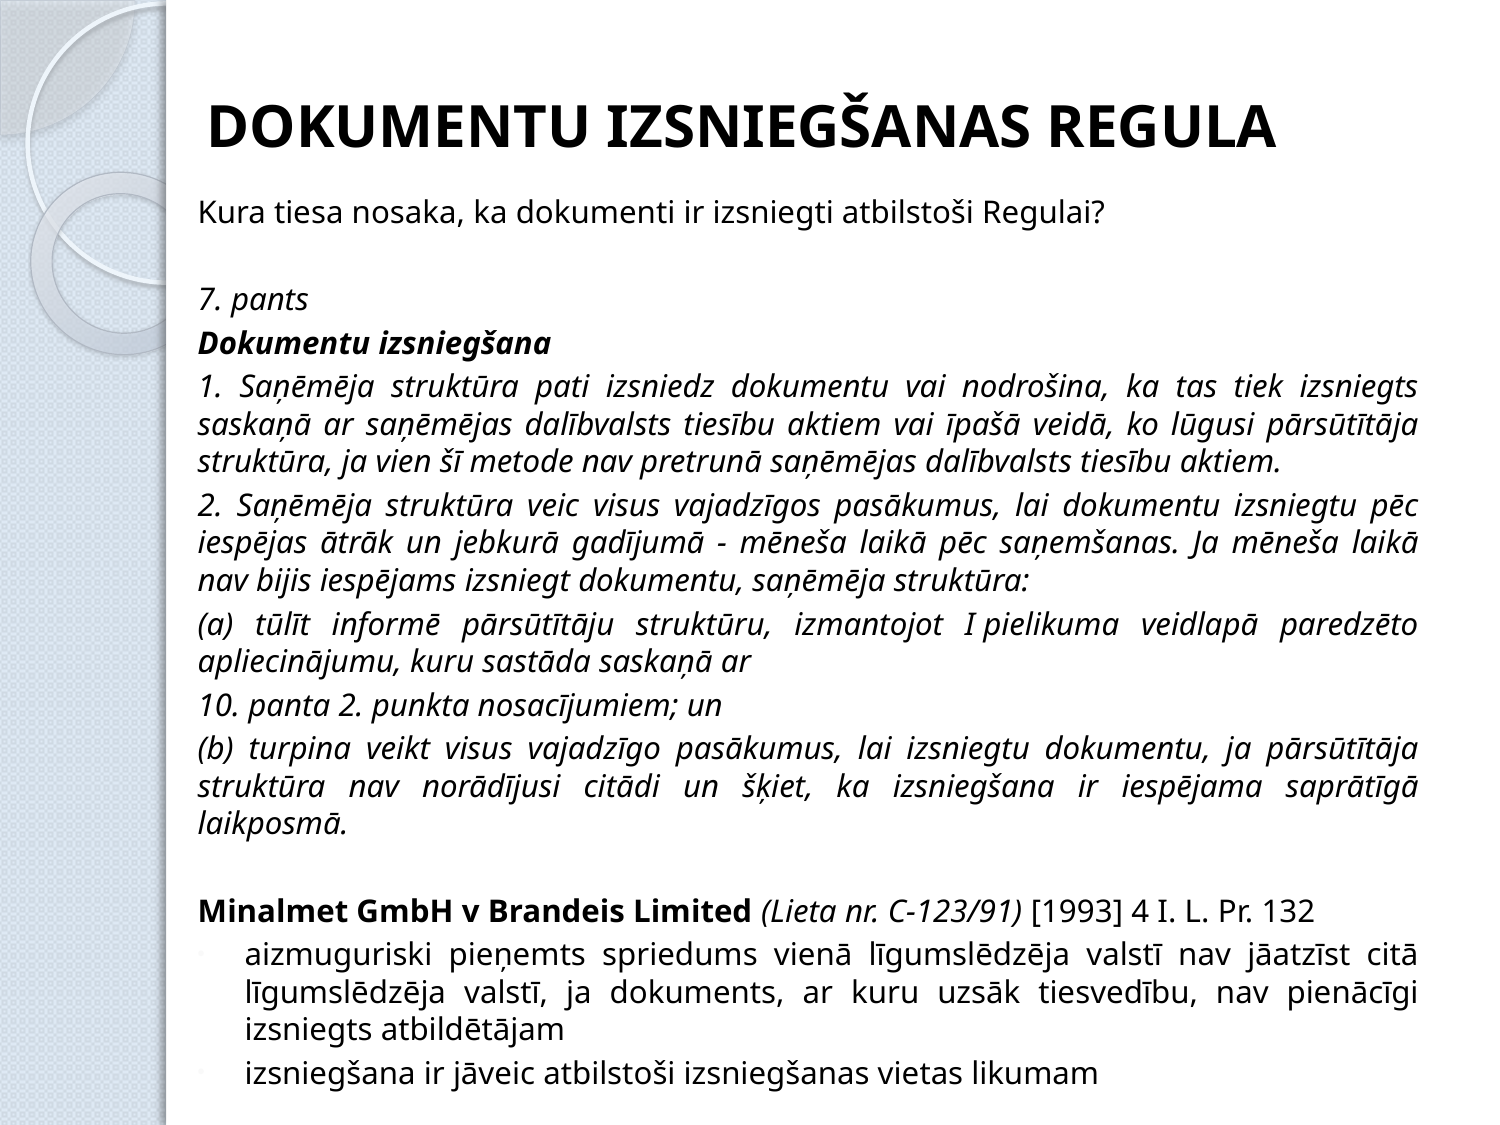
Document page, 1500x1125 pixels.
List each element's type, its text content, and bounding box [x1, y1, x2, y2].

text_box DOKUMENTU IZSNIEGŠANAS REGULA [88, 19, 1396, 159]
text_box Kura tiesa nosaka, ka dokumenti ir izsniegti atbilstoši Regulai? 7. pants Dokumentu izsniegšana 1. Saņēmēja struktūra pati izsniedz dokumentu vai nodrošina, ka tas tiek izsniegts saskaņā ar saņēmējas dalībvalsts tiesību aktiem vai īpašā veidā, ko lūgusi pārsūtītāja struktūra, ja vien šī metode nav pretrunā saņēmējas dalībvalsts tiesību aktiem. 2. Saņēmēja struktūra veic visus vajadzīgos pasākumus, lai dokumentu izsniegtu pēc iespējas ātrāk un jebkurā gadījumā - mēneša laikā pēc saņemšanas. Ja mēneša laikā nav bijis iespējams izsniegt dokumentu, saņēmēja struktūra: (a) tūlīt informē pārsūtītāju struktūru, izmantojot I pielikuma veidlapā paredzēto apliecinājumu, kuru sastāda saskaņā ar 10. panta 2. punkta nosacījumiem; un (b) turpina veikt visus vajadzīgo pasākumus, lai izsniegtu dokumentu, ja pārsūtītāja struktūra nav norādījusi citādi un šķiet, ka izsniegšana ir iespējama saprātīgā laikposmā. Minalmet GmbH v Brandeis Limited (Lieta nr. C-123/91) [1993] 4 I. L. Pr. 132 aizmuguriski pieņemts spriedums vienā līgumslēdzēja valstī nav jāatzīst citā līgumslēdzēja valstī, ja dokuments, ar kuru uzsāk tiesvedību, nav pienācīgi izsniegts atbildētājam izsniegšana ir jāveic atbilstoši izsniegšanas vietas likumam [182, 184, 1435, 1125]
